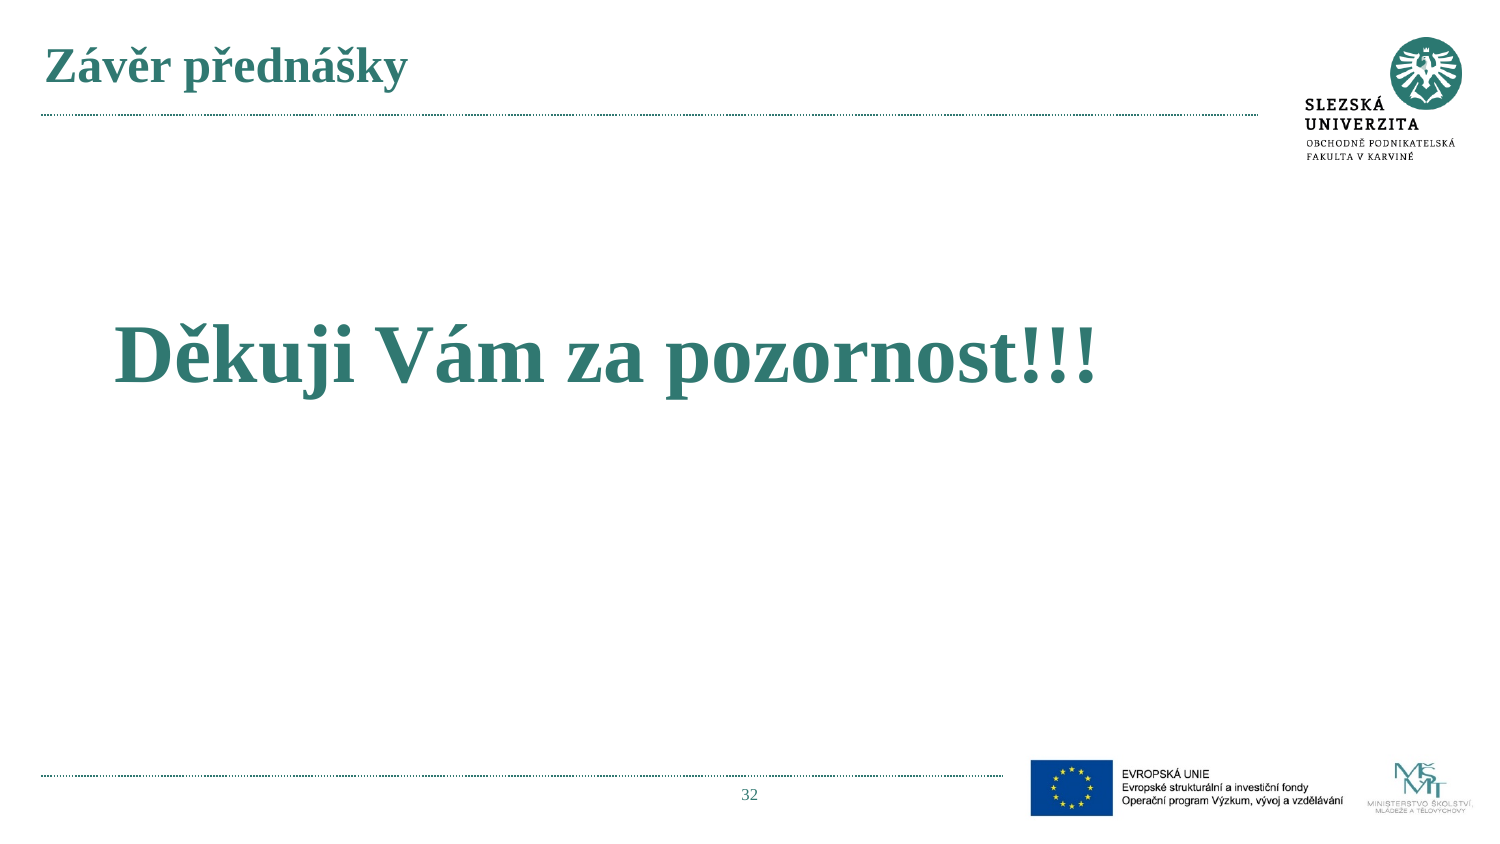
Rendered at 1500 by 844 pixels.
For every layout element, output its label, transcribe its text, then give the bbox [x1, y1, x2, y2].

title Závěr přednášky [29, 32, 1258, 116]
text_box 32 [442, 776, 998, 811]
picture [1305, 37, 1462, 160]
picture [1003, 732, 1500, 843]
list Děkuji Vám za pozornost!!! [100, 291, 1164, 481]
